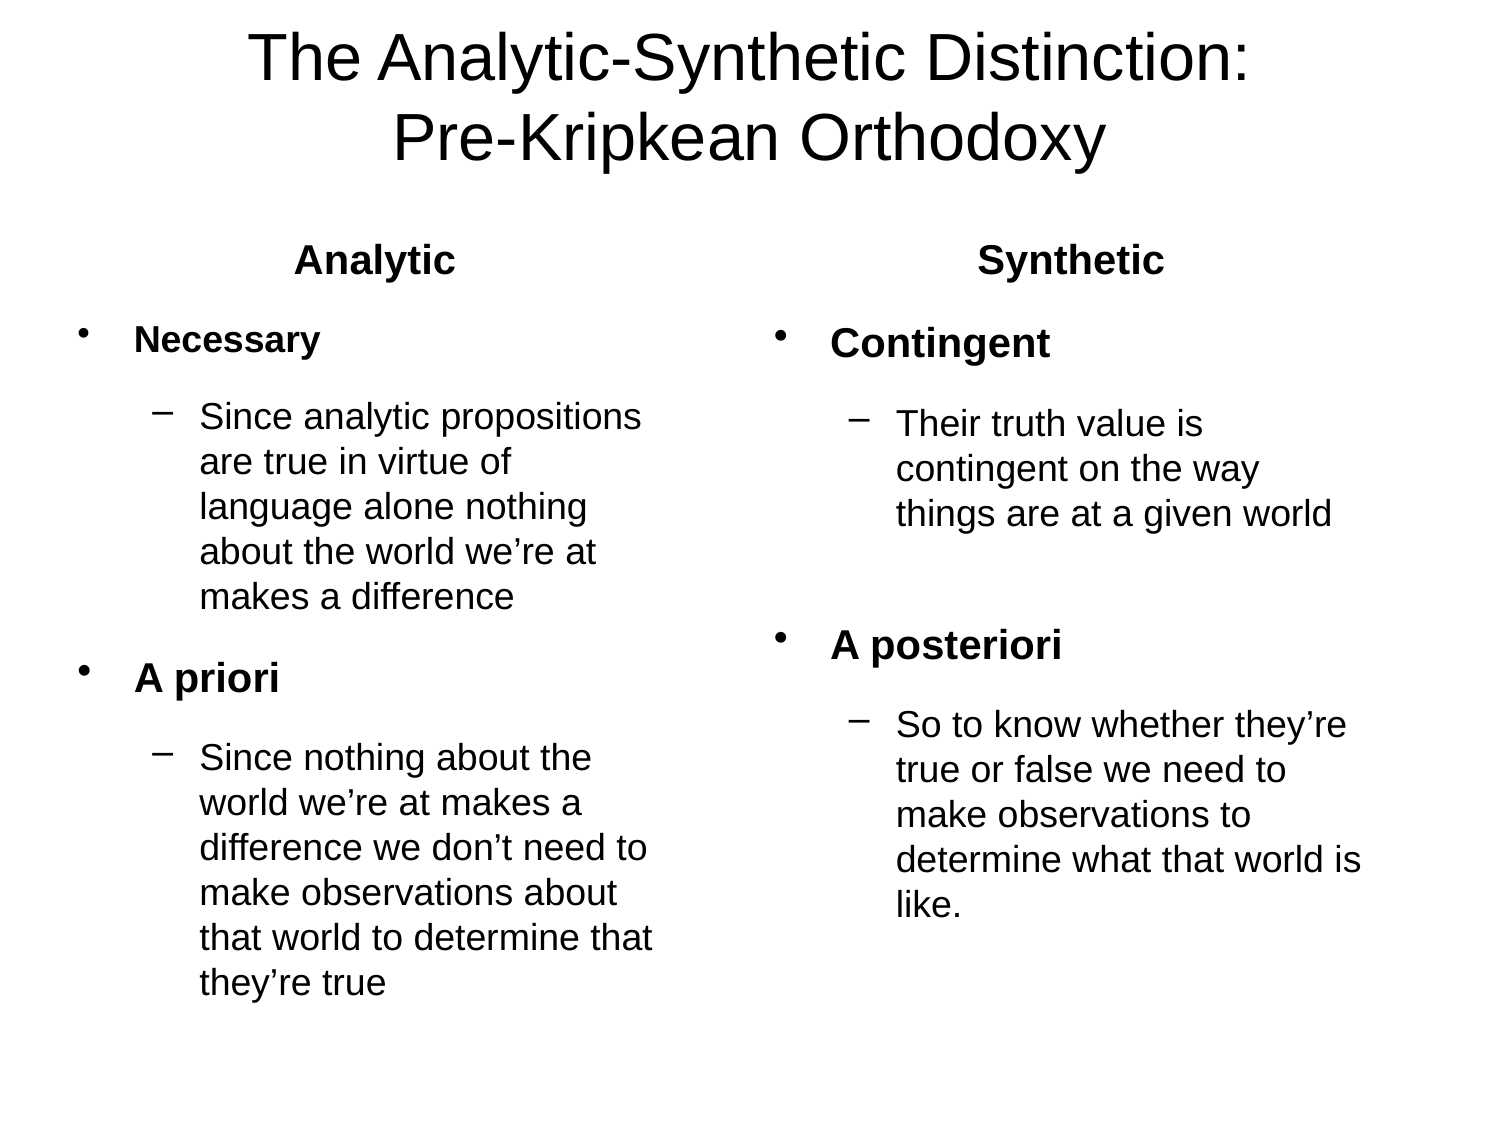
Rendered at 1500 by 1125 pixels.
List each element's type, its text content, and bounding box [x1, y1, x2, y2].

list Synthetic Contingent Their truth value is contingent on the way things are at a given world A posteriori So to know whether they’re true or false we need to make observations to determine what that world is like. [758, 224, 1384, 1019]
list Analytic Necessary Since analytic propositions are true in virtue of language alone nothing about the world we’re at makes a difference A priori Since nothing about the world we’re at makes a difference we don’t need to make observations about that world to determine that they’re true [62, 224, 688, 1019]
title The Analytic-Synthetic Distinction: Pre-Kripkean Orthodoxy [112, 0, 1388, 188]
